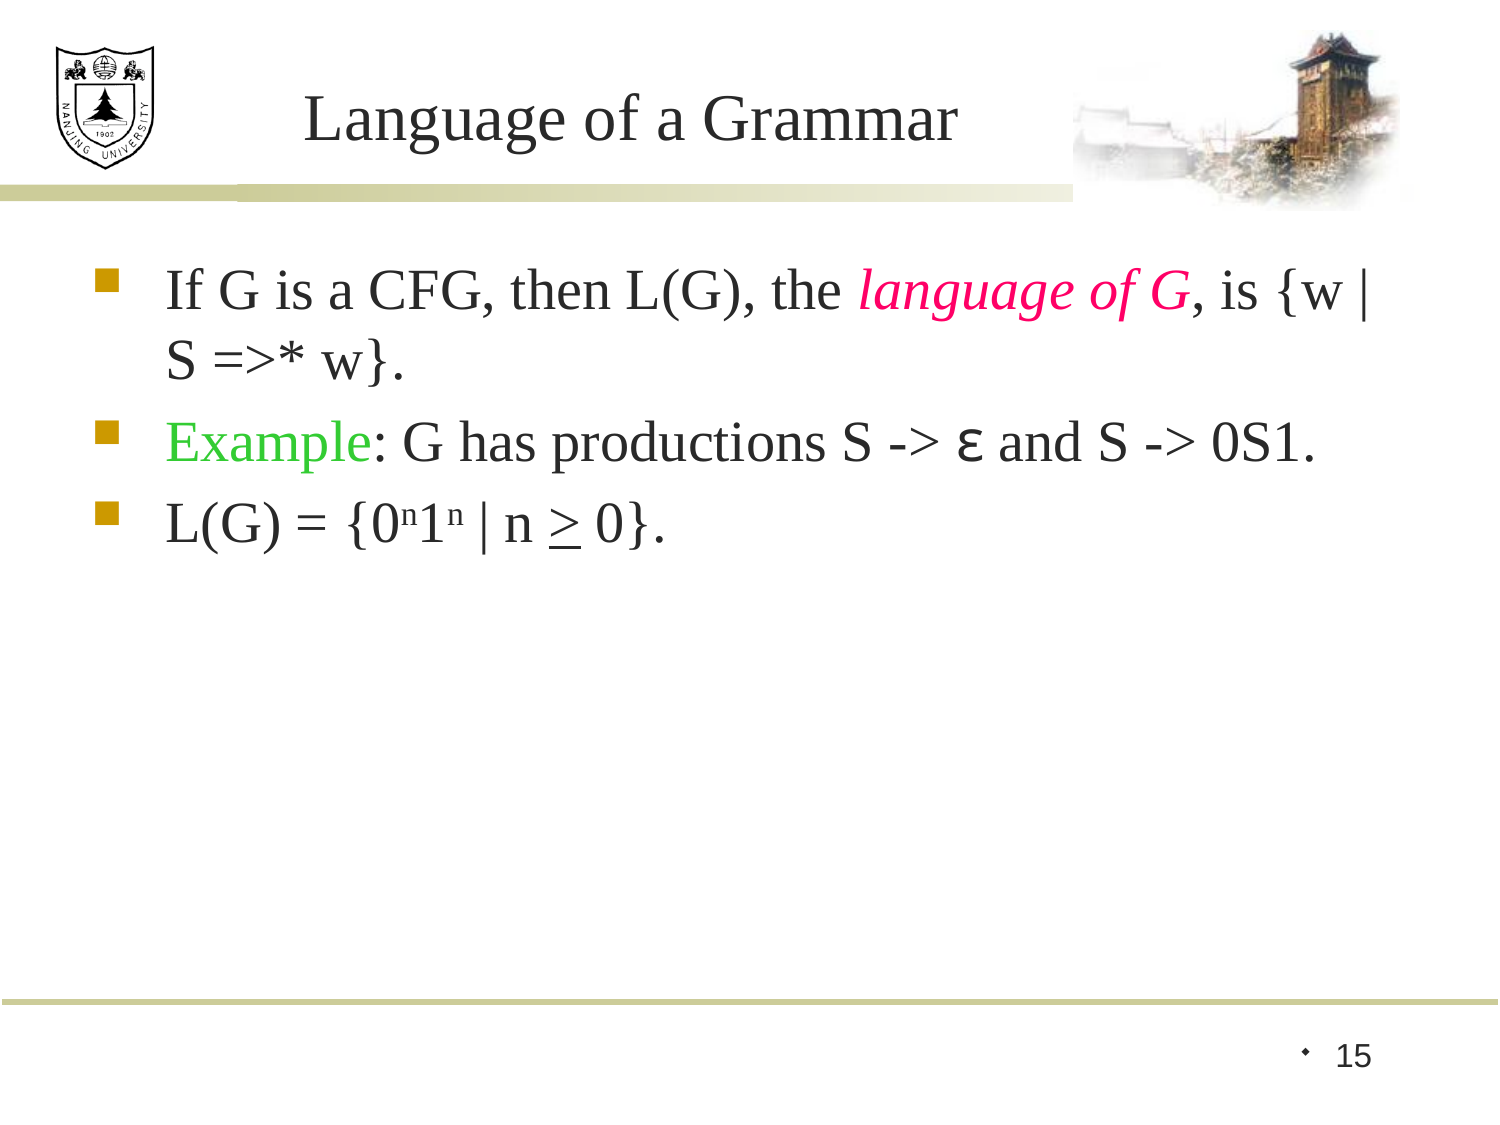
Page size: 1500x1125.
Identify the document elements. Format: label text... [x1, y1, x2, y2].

slide_number 15 [1234, 1030, 1388, 1107]
picture [50, 42, 160, 173]
title Language of a Grammar [171, 66, 1093, 161]
list If G is a CFG, then L(G), the language of G, is {w | S =>* w}. Example: G has productions S -> ε and S -> 0S1. L(G) = {0n1n | n > 0}. [76, 243, 1413, 965]
picture [2, 999, 1498, 1005]
picture [1073, 30, 1400, 211]
